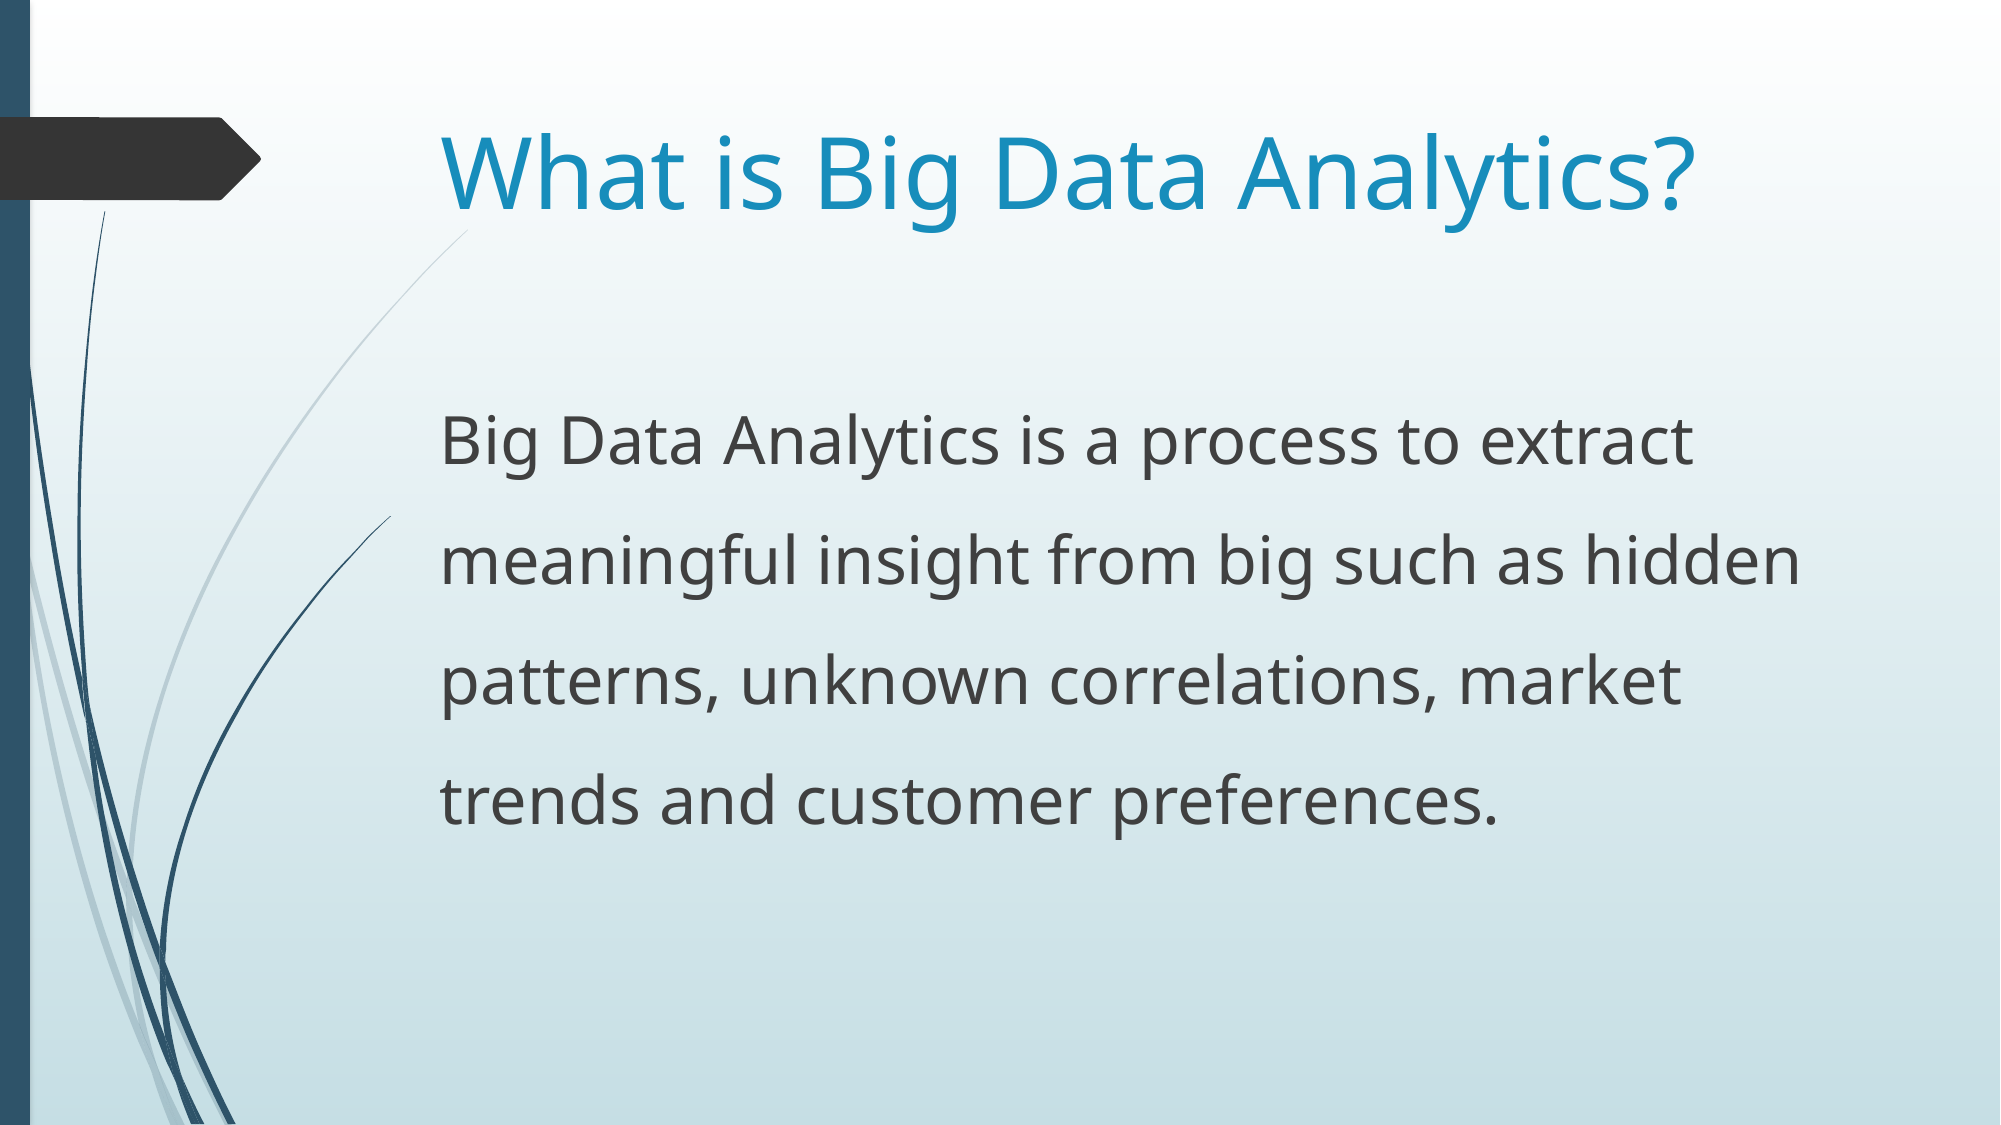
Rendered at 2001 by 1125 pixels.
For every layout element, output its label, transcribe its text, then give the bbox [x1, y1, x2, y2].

title What is Big Data Analytics? [425, 102, 1888, 313]
list Big Data Analytics is a process to extract meaningful insight from big such as hidden patterns, unknown correlations, market trends and customer preferences. [424, 350, 1888, 970]
